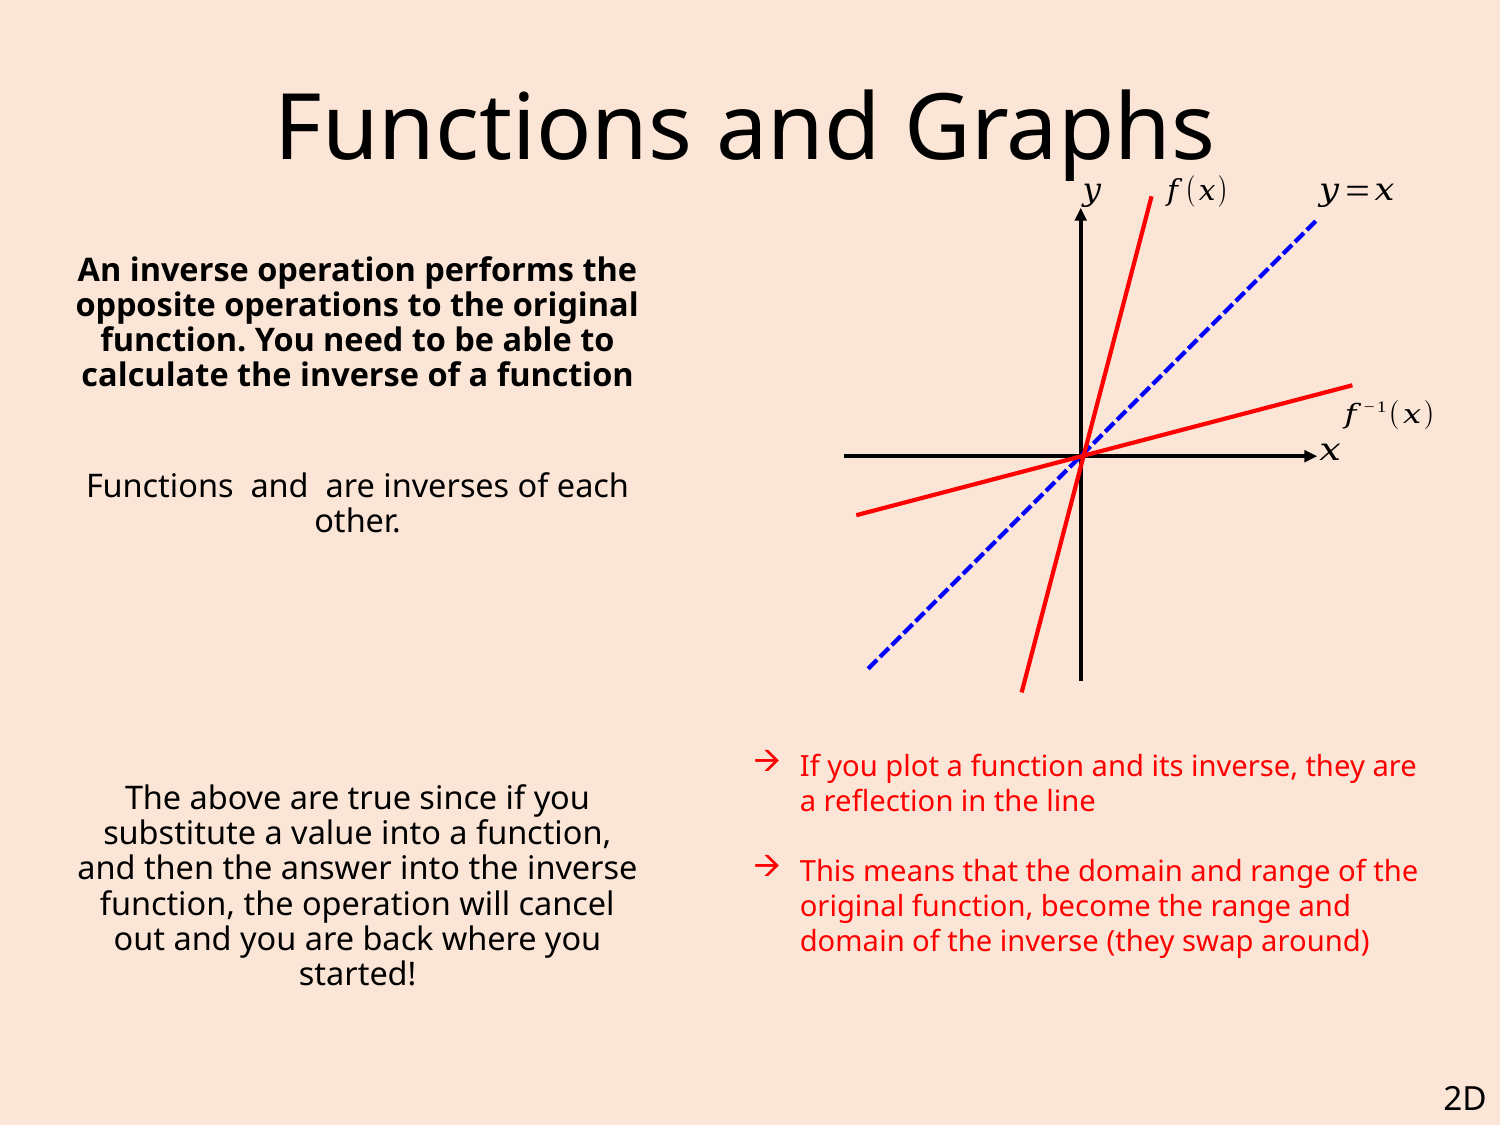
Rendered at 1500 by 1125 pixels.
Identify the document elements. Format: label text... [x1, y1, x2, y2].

title Functions and Graphs [98, 21, 1393, 239]
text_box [1039, 202, 1170, 699]
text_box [1021, 196, 1152, 693]
text_box 2D [1428, 1069, 1500, 1125]
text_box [868, 219, 1021, 669]
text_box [1170, 219, 1317, 669]
